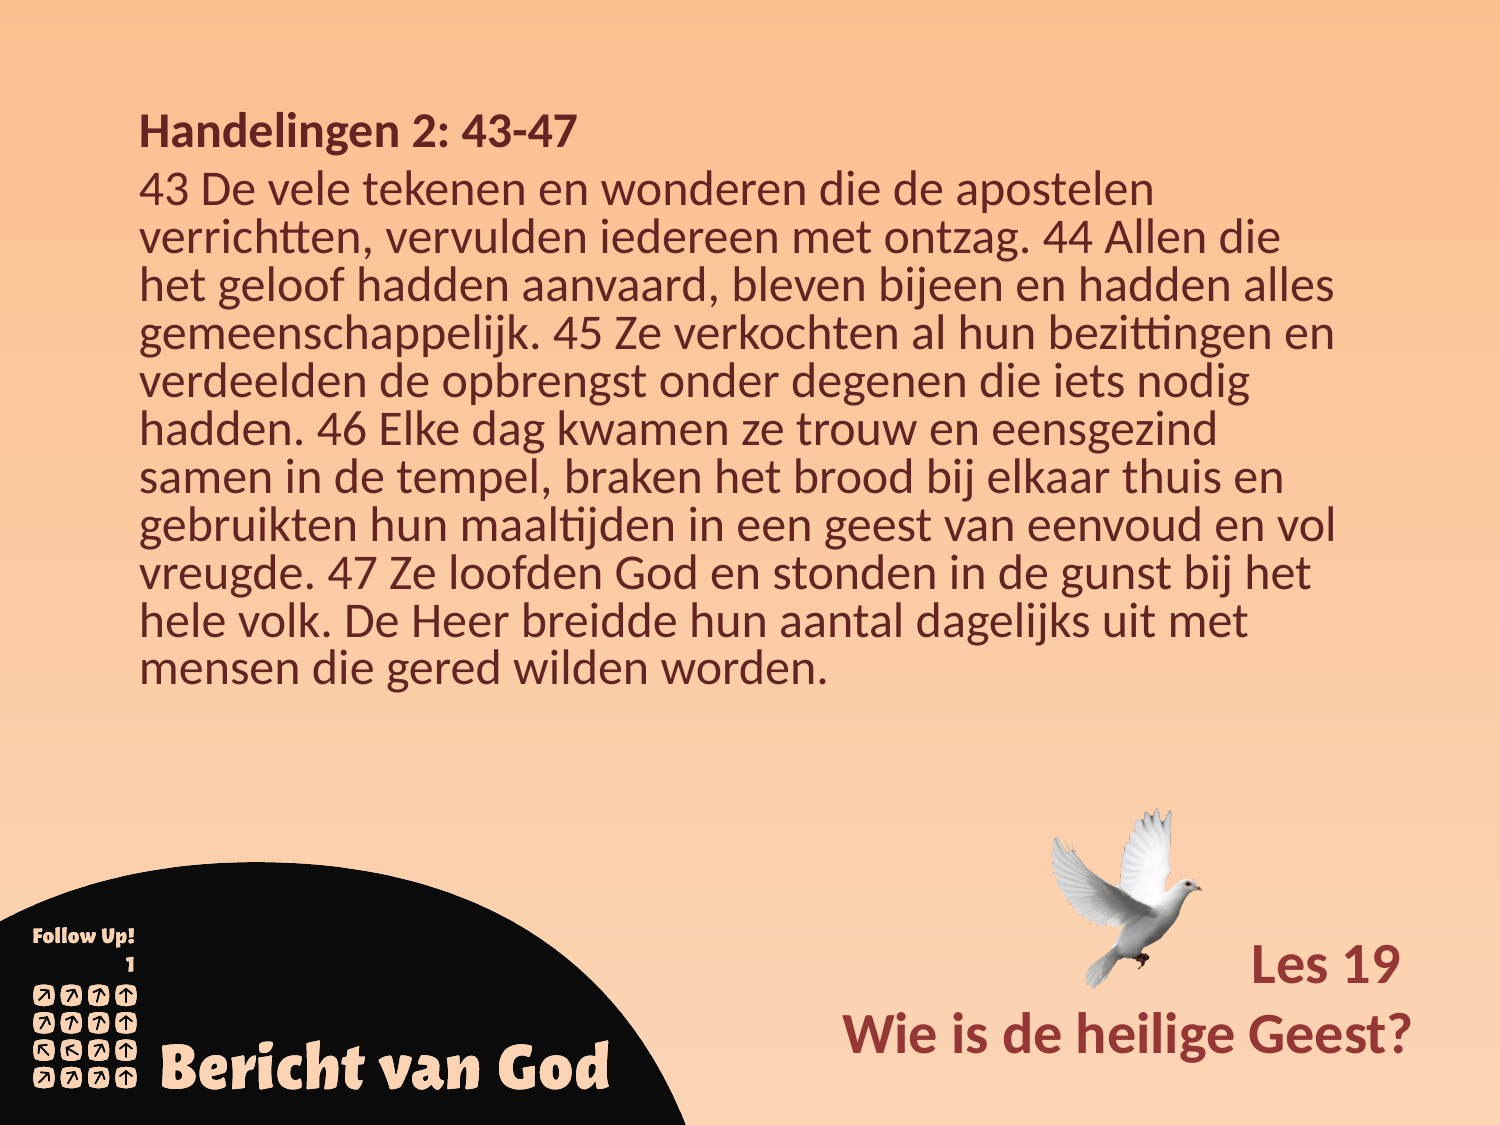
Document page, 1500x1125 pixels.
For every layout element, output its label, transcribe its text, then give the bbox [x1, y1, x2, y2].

picture [0, 858, 692, 1125]
title Les 19 Wie is de heilige Geest? [702, 864, 1430, 1125]
subtitle Handelingen 2: 43-47 43 De vele tekenen en wonderen die de apostelen verrichtten, vervulden iedereen met ontzag. 44 Allen die het geloof hadden aanvaard, bleven bijeen en hadden alles gemeenschappelijk. 45 Ze verkochten al hun bezittingen en verdeelden de opbrengst onder degenen die iets nodig hadden. 46 Elke dag kwamen ze trouw en eensgezind samen in de tempel, braken het brood bij elkaar thuis en gebruikten hun maaltijden in een geest van eenvoud en vol vreugde. 47 Ze loofden God en stonden in de gunst bij het hele volk. De Heer breidde hun aantal dagelijks uit met mensen die gered wilden worden. [123, 101, 1365, 788]
picture [1021, 798, 1296, 1019]
